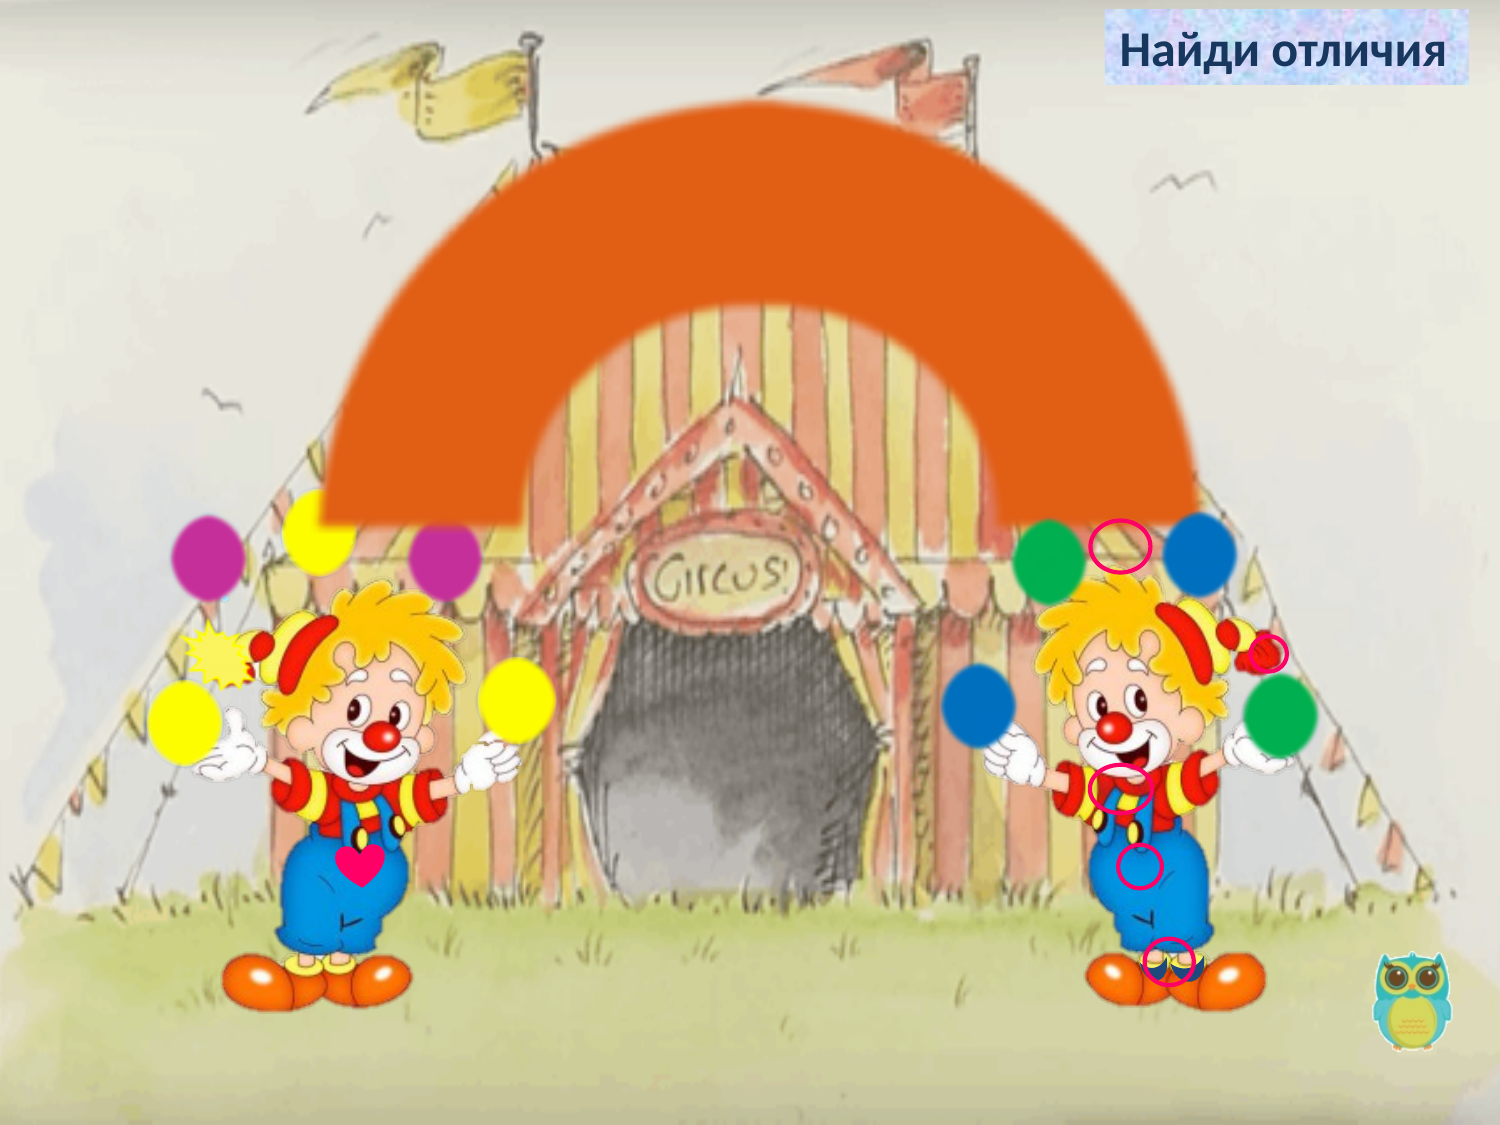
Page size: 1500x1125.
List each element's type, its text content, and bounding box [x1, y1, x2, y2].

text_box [93, 486, 617, 1029]
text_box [324, 101, 1196, 485]
text_box [319, 97, 1201, 485]
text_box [892, 483, 1388, 1029]
text_box [322, 99, 1198, 485]
text_box [316, 94, 1203, 485]
text_box [327, 105, 1192, 485]
text_box Найди отличия [1104, 9, 1469, 85]
text_box Отгадай загадку [0, 0, 1500, 1125]
picture [1363, 951, 1463, 1052]
